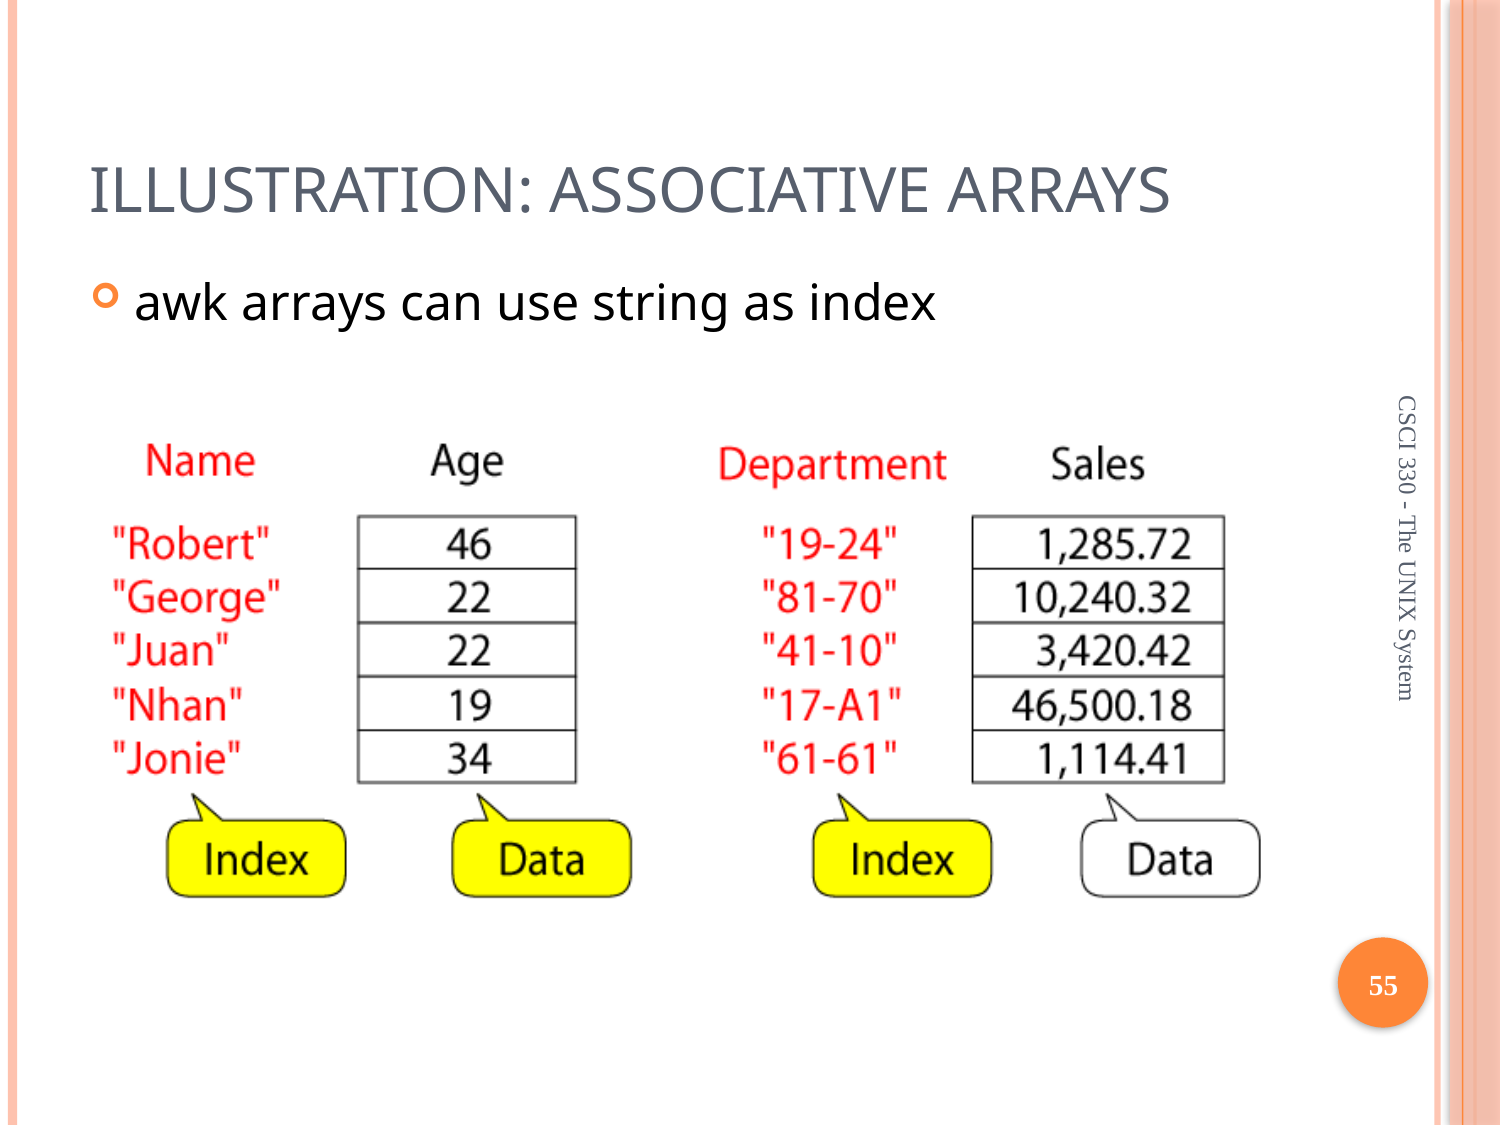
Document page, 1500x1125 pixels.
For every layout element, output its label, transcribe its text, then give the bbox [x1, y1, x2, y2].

title Illustration: Associative Arrays [75, 45, 1300, 233]
list awk arrays can use string as index [74, 262, 1301, 1063]
picture [111, 436, 1266, 901]
footer CSCI 330 - The UNIX System [1379, 380, 1440, 906]
slide_number 55 [1333, 940, 1434, 1026]
